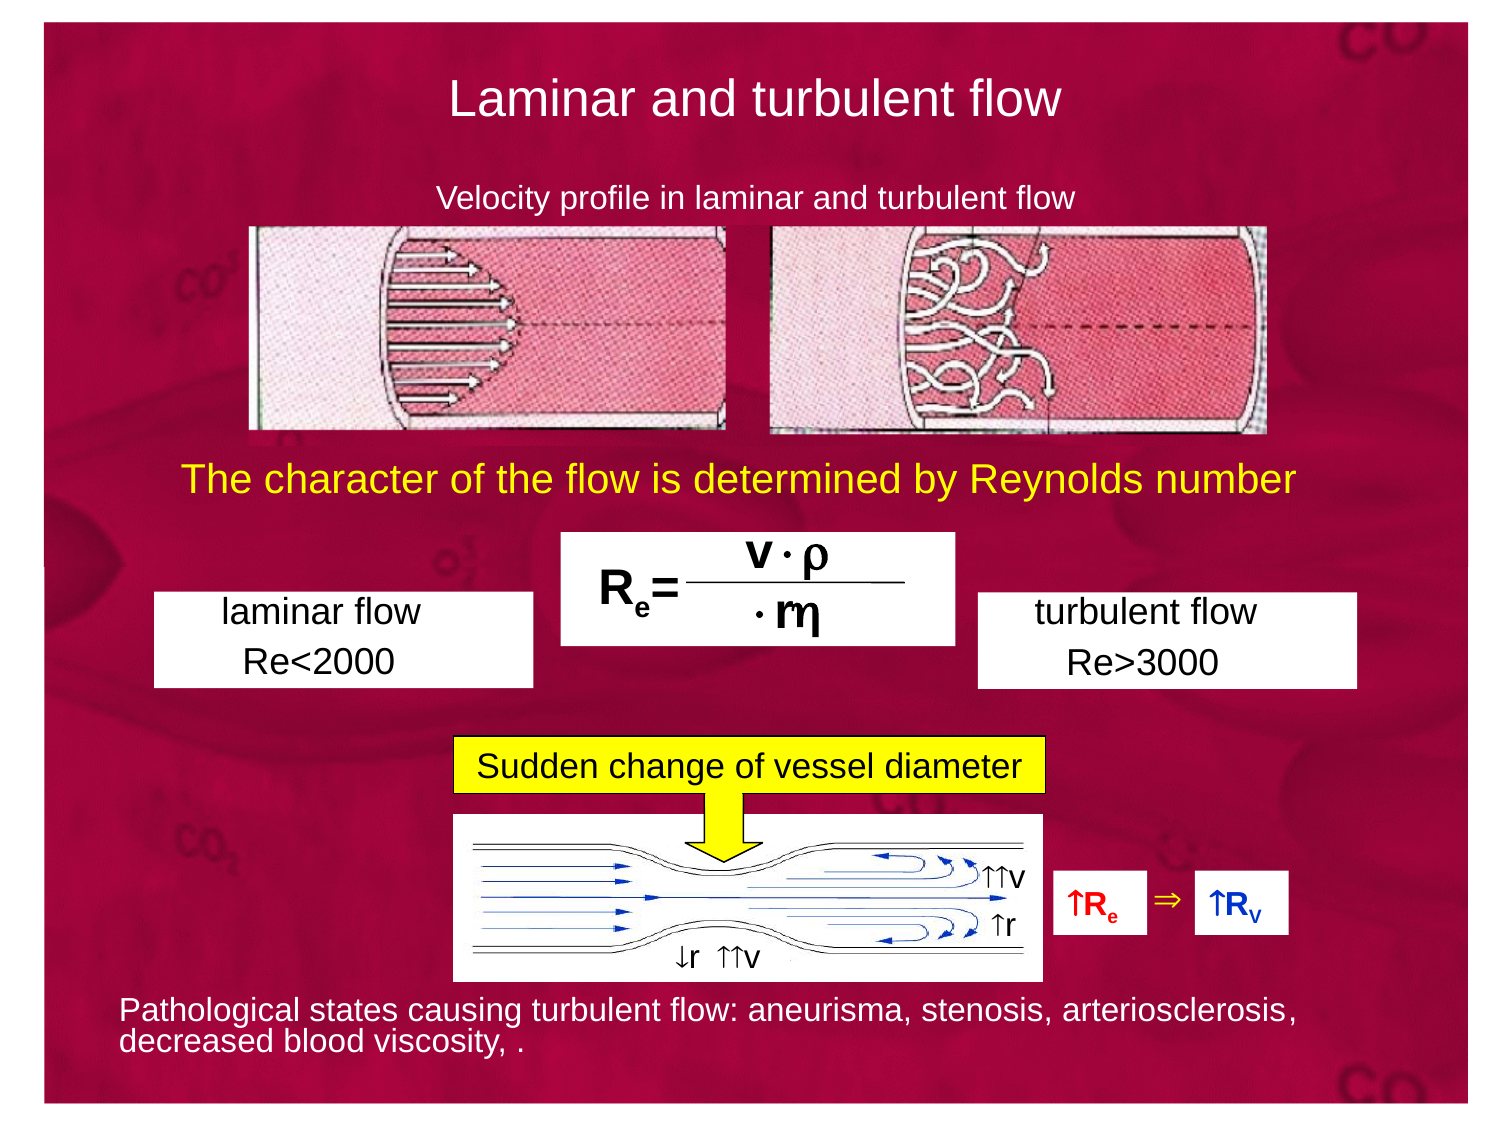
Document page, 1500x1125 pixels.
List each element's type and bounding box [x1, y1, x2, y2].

text_box [43, 22, 1469, 1104]
picture [248, 225, 1268, 446]
picture [453, 814, 1044, 982]
